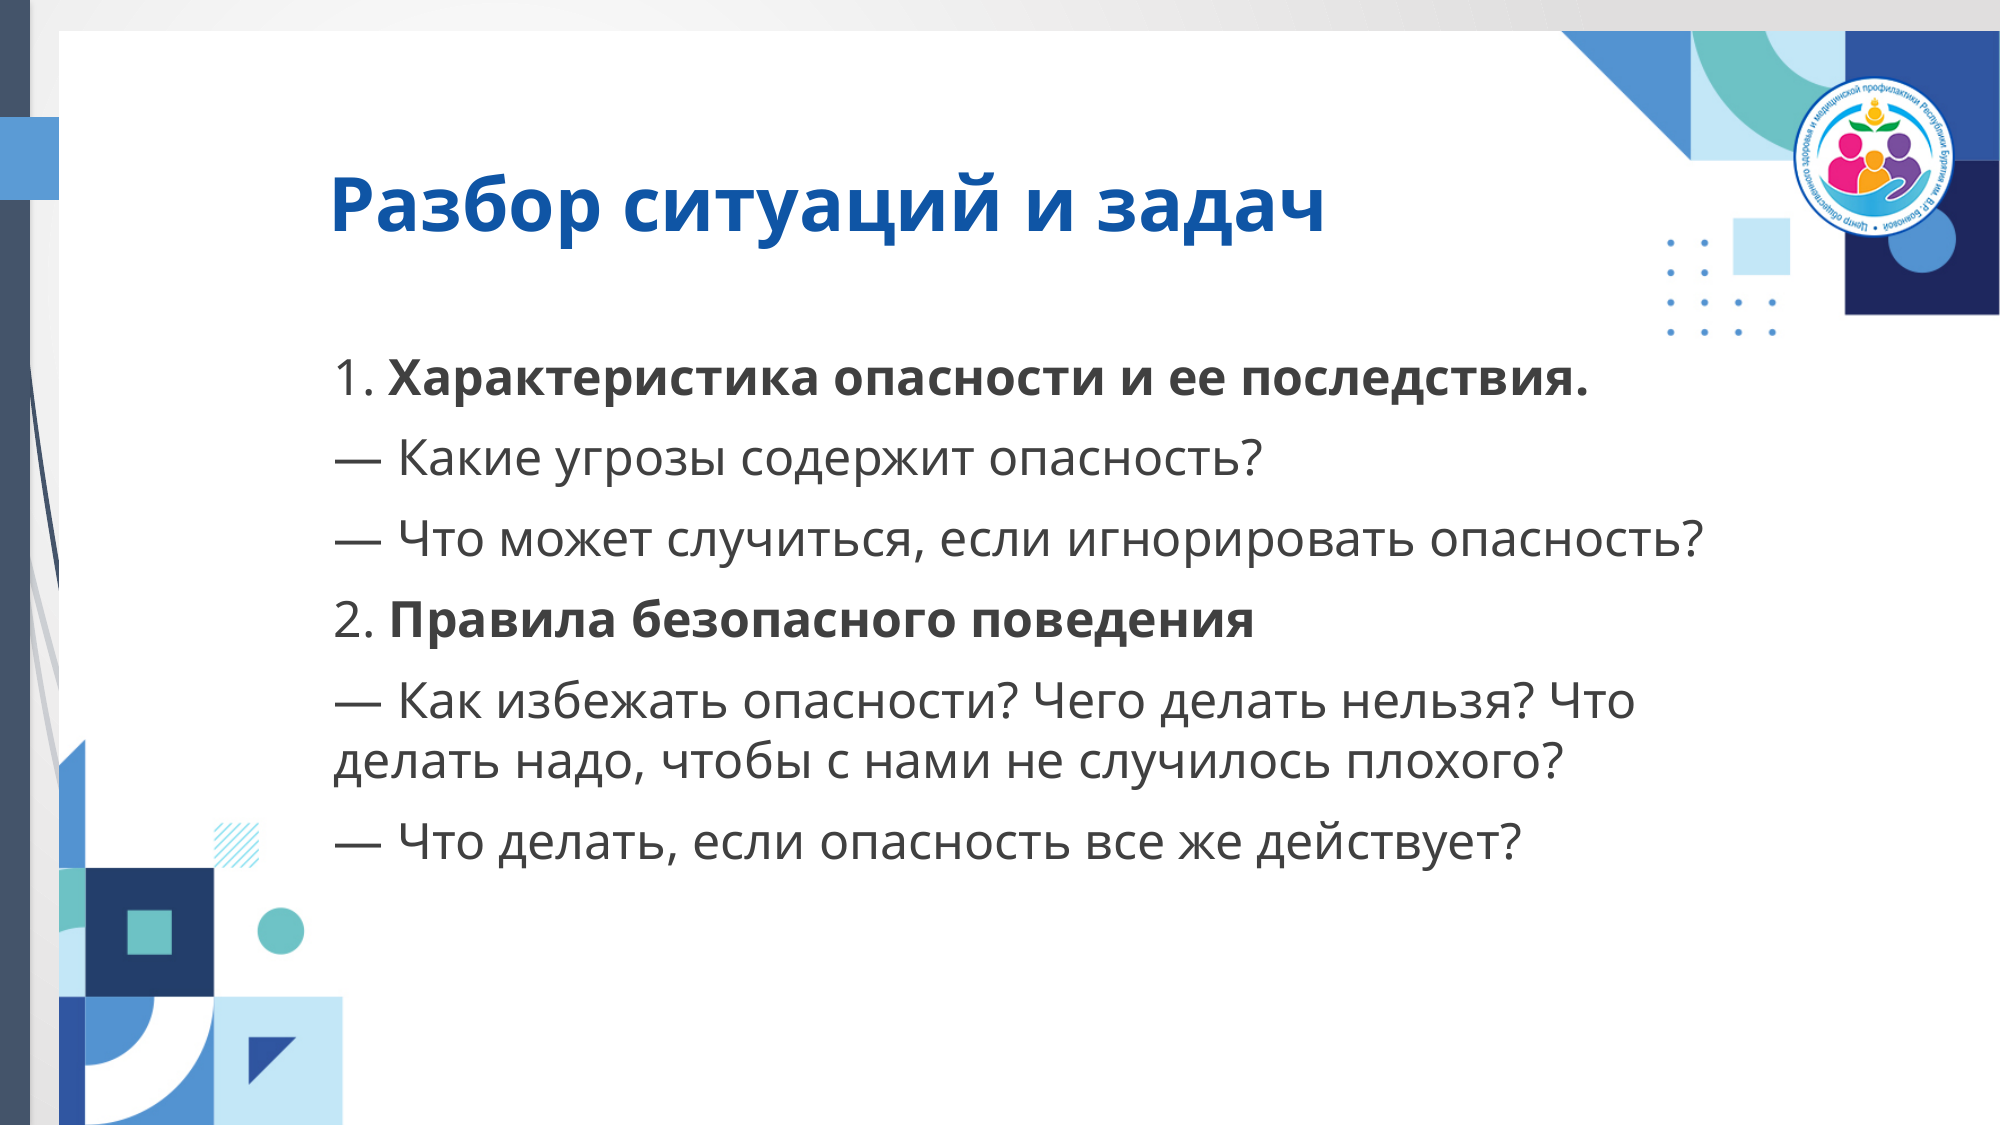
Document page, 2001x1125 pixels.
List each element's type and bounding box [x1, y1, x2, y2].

list [58, 31, 2000, 1125]
